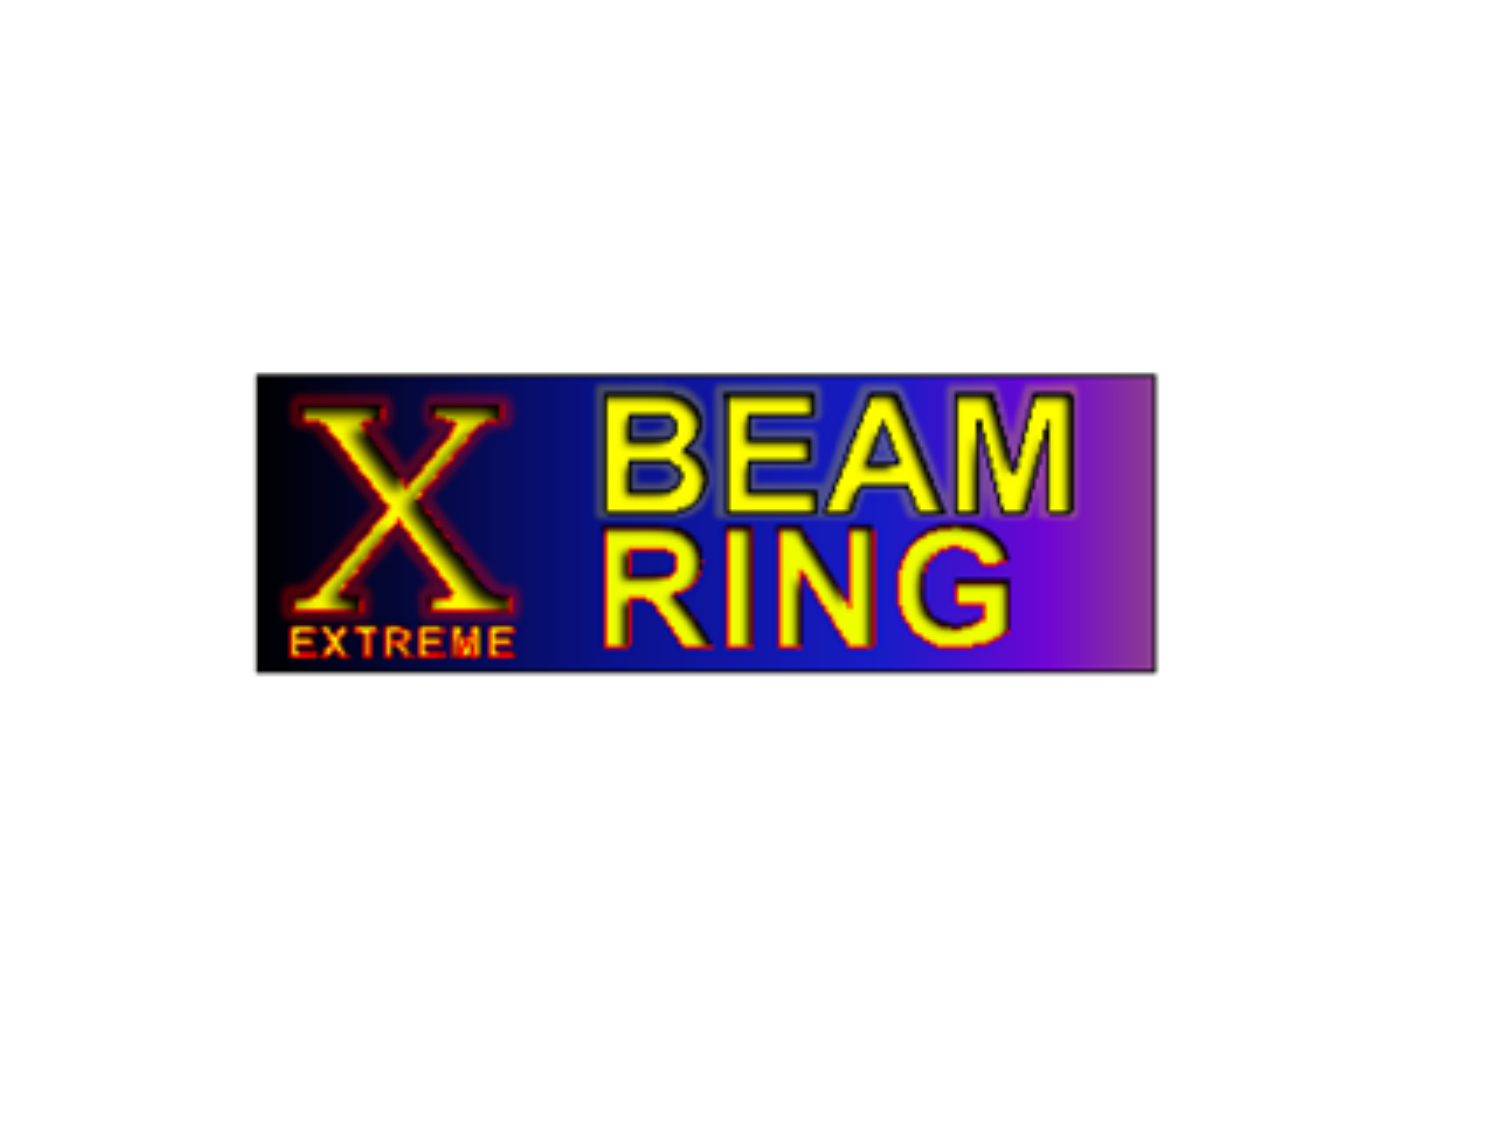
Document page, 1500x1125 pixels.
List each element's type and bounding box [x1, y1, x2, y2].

picture [229, 290, 1191, 705]
